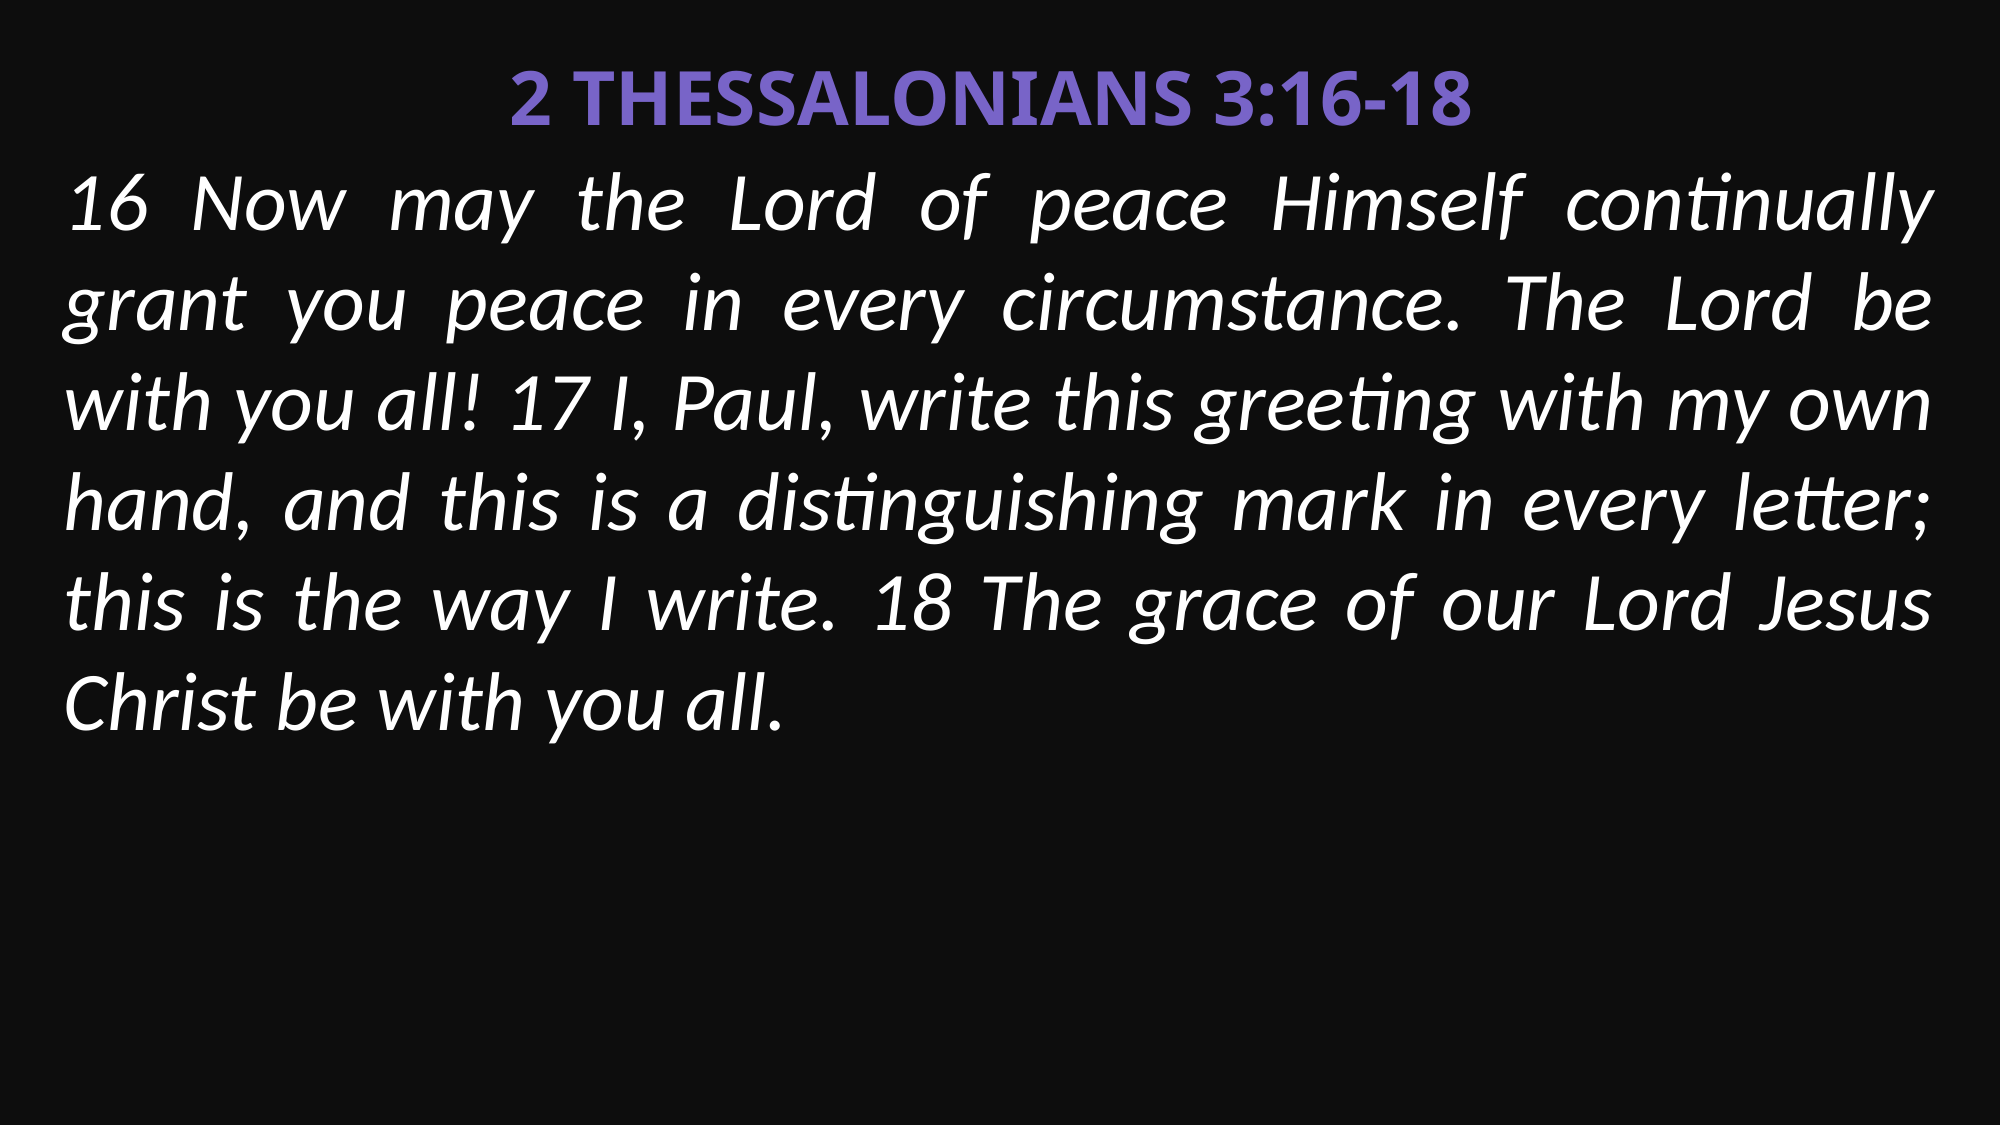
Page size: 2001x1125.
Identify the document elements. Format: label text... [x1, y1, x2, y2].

subtitle 2 Thessalonians 3:16-18 [34, 42, 1951, 184]
text_box 16 Now may the Lord of peace Himself continually grant you peace in every circumstance. The Lord be with you all! 17 I, Paul, write this greeting with my own hand, and this is a distinguishing mark in every letter; this is the way I write. 18 The grace of our Lord Jesus Christ be with you all. [49, 139, 1951, 755]
